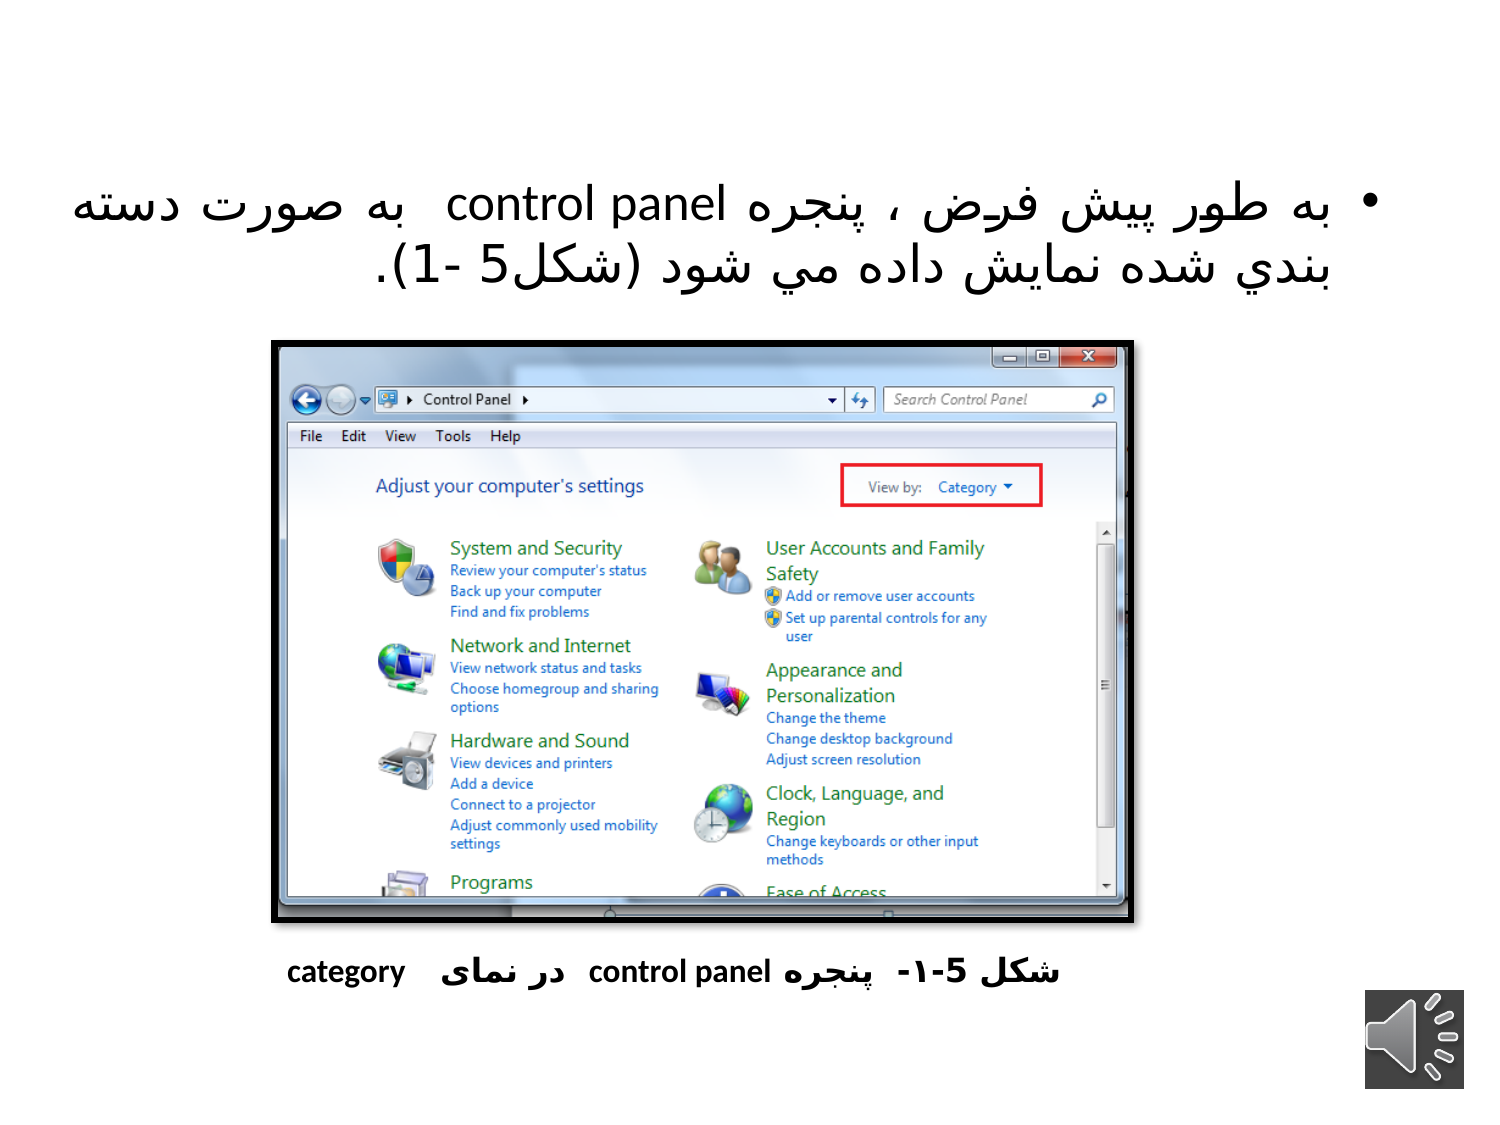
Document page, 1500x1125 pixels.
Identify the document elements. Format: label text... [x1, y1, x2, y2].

picture [1364, 989, 1465, 1090]
text_box ﺷﻜﻞ ‏5-١- ﭘﻨﺠﺮه control panel در نمای category [253, 915, 1096, 1024]
picture [277, 346, 1129, 917]
text_box ﺑﻪ ﻃﻮر ﭘﻴﺶ ﻓﺮض ، ﭘﻨﺠﺮه control panel ﺑﻪ ﺻﻮرت دﺳﺘﻪ ﺑﻨﺪي ﺷﺪه ﻧﻤﺎﻳﺶ داده ﻣﻲ ﺷﻮد (ﺷﻜﻞ‏5 -1). [53, 160, 1395, 511]
